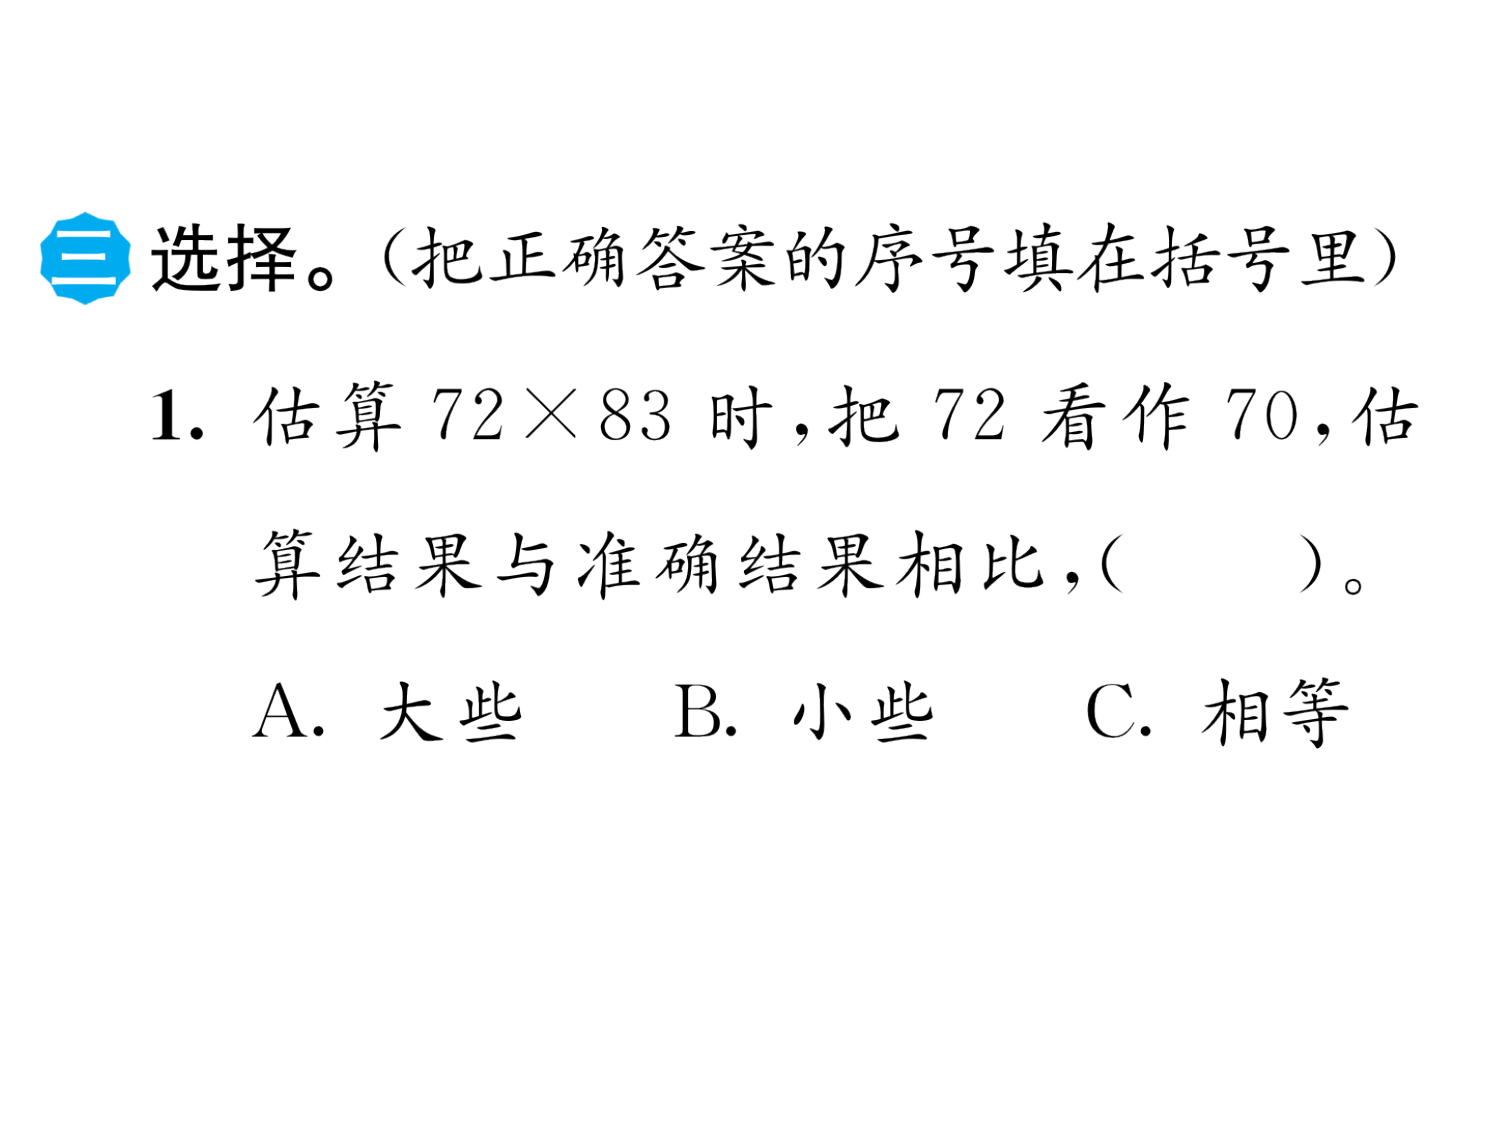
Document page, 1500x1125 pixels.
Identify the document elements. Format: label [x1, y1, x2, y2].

picture [35, 177, 1453, 776]
